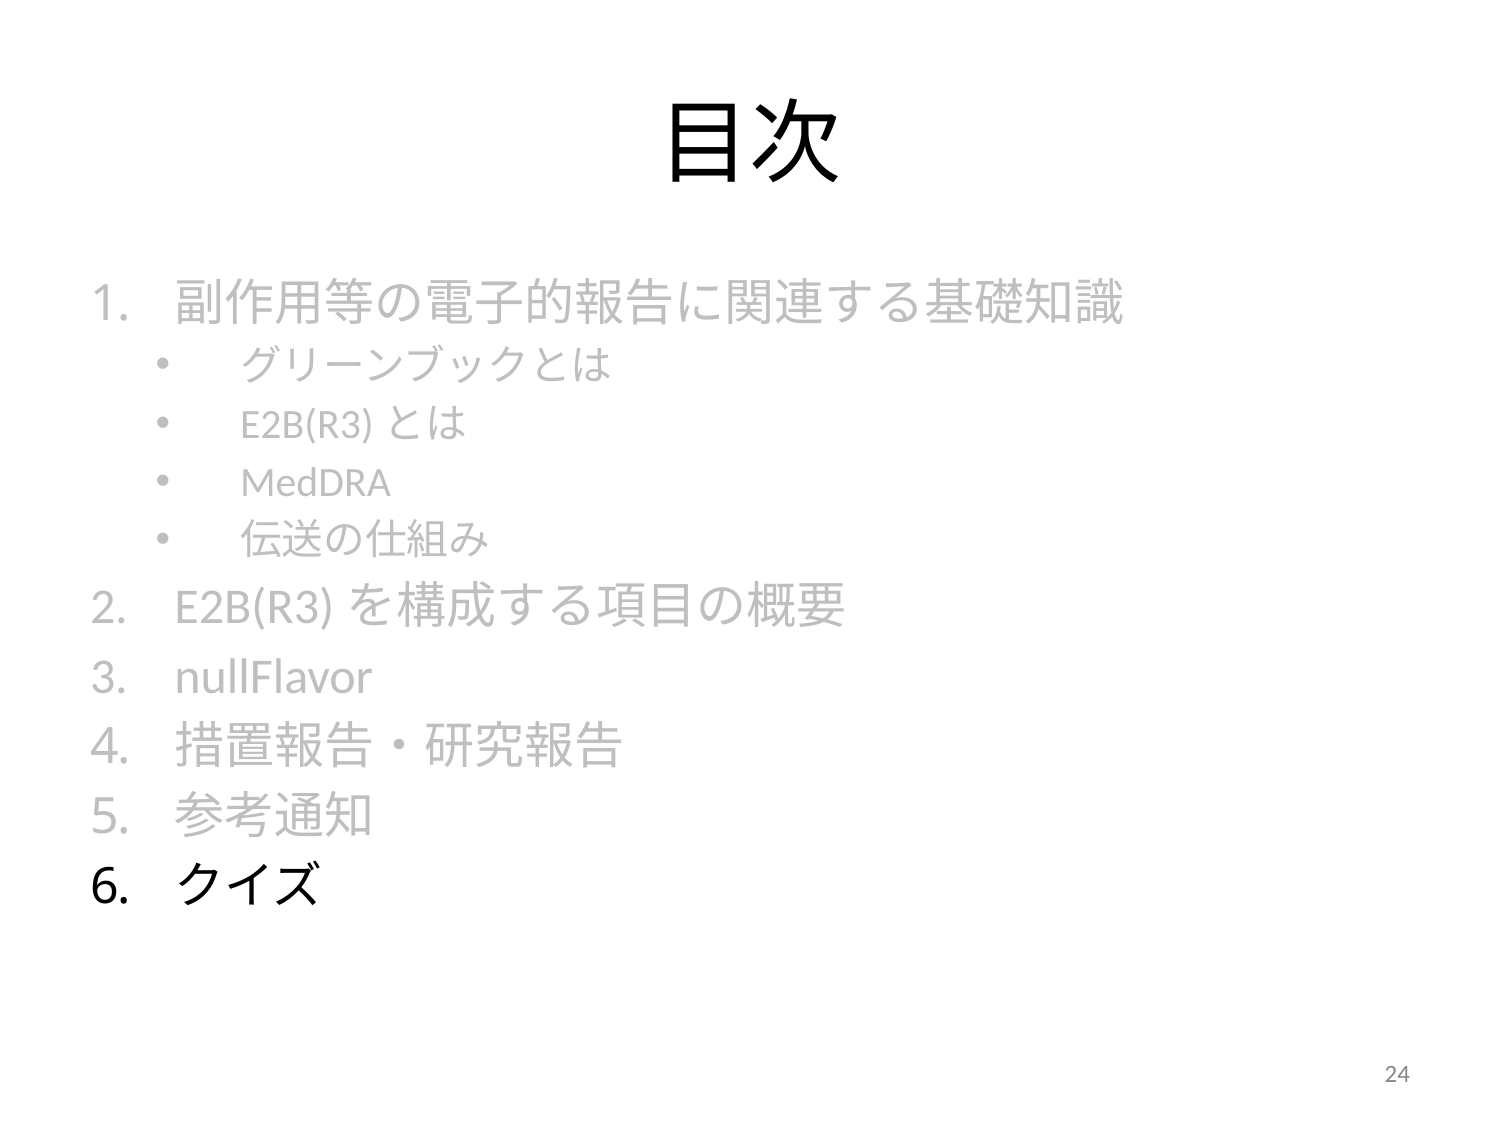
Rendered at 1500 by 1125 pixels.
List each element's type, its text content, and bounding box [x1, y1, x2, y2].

slide_number 24 [1074, 1042, 1425, 1103]
list 副作用等の電子的報告に関連する基礎知識 グリーンブックとは E2B(R3)とは MedDRA 伝送の仕組み E2B(R3)を構成する項目の概要 nullFlavor 措置報告・研究報告 参考通知 クイズ [75, 262, 1425, 1005]
title 目次 [75, 45, 1425, 233]
